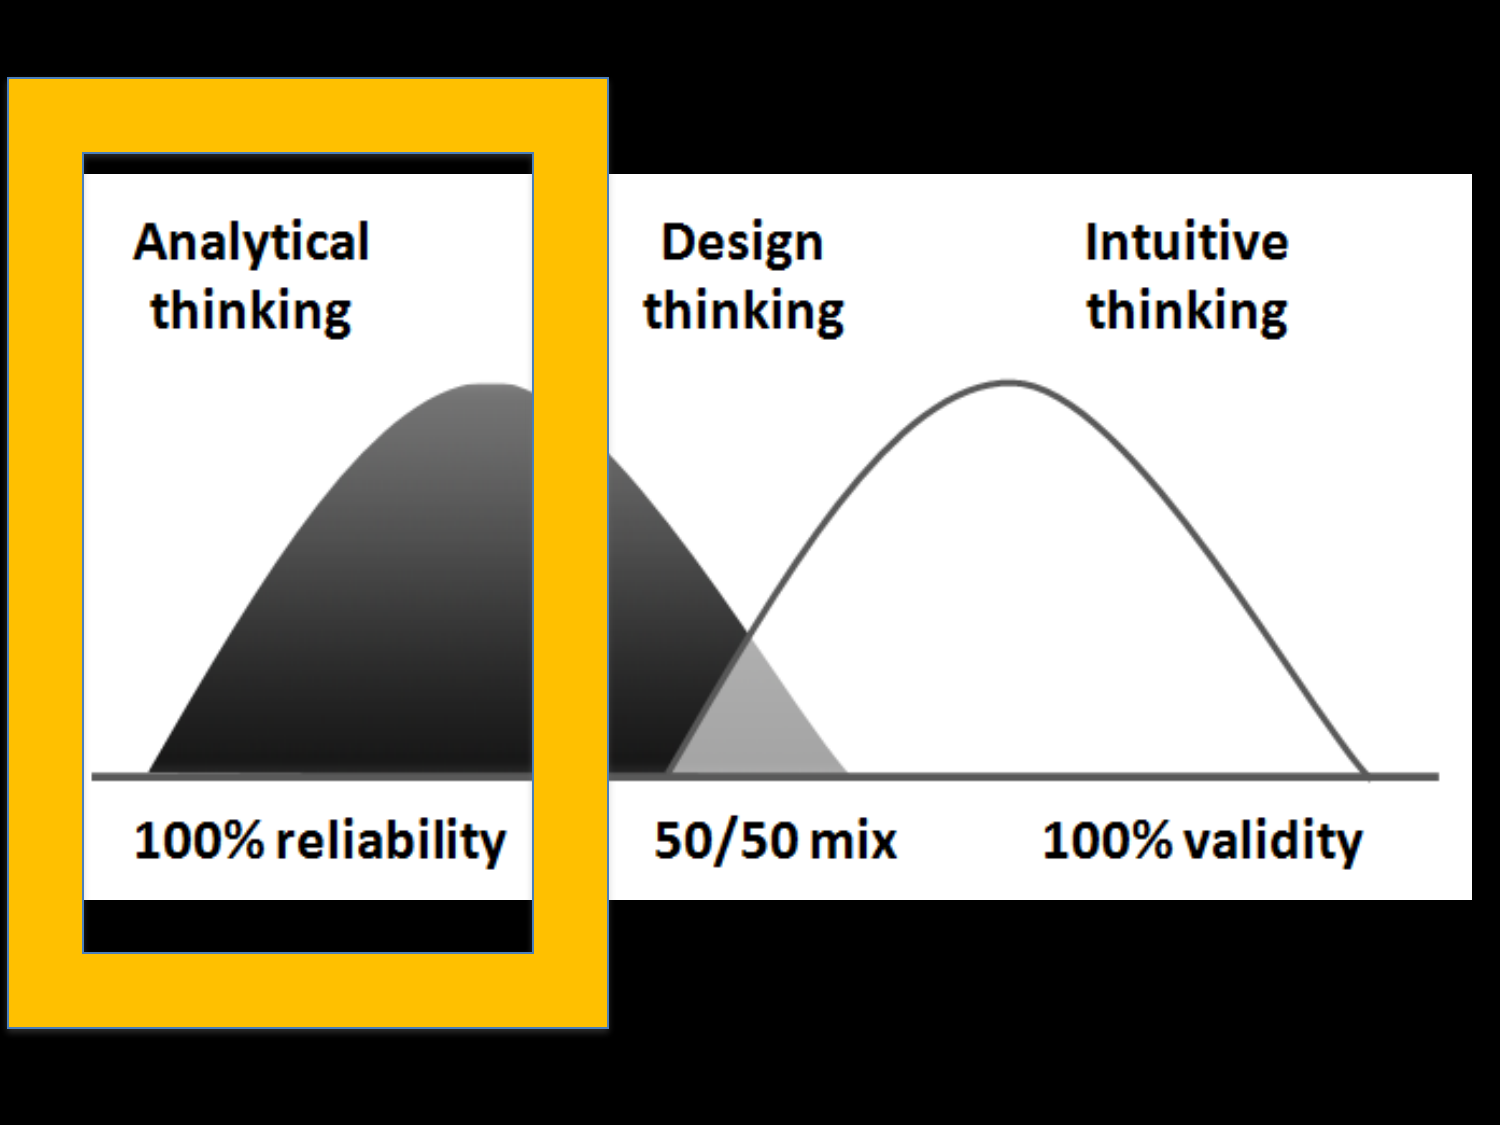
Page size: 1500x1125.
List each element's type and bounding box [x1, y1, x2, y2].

text_box [8, 78, 609, 1029]
picture [46, 174, 1472, 901]
